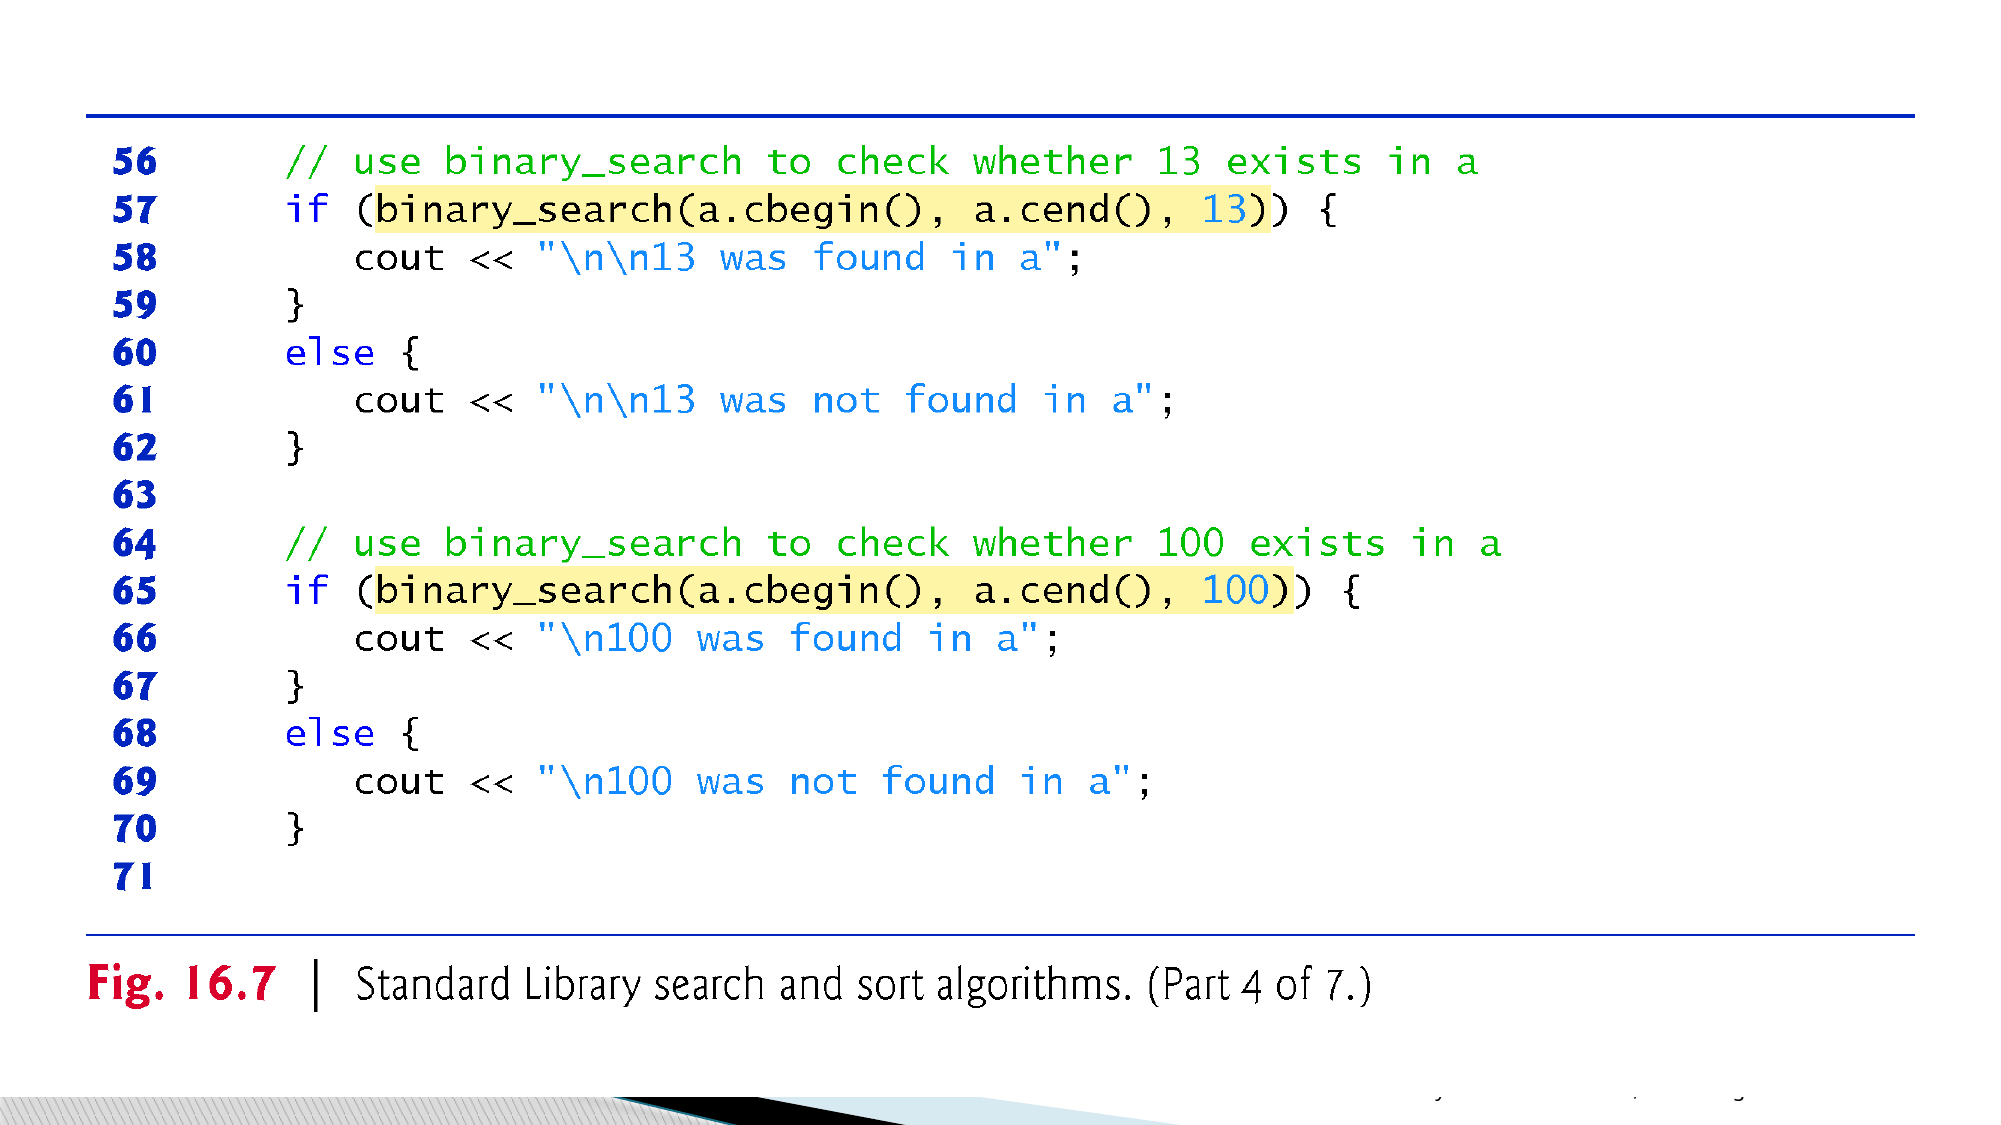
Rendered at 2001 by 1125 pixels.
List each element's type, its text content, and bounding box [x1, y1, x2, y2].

footer ©1992-2017 by Pearson Education, Inc. All Rights Reserved. [866, 1107, 1892, 1112]
picture [0, 27, 2000, 1097]
